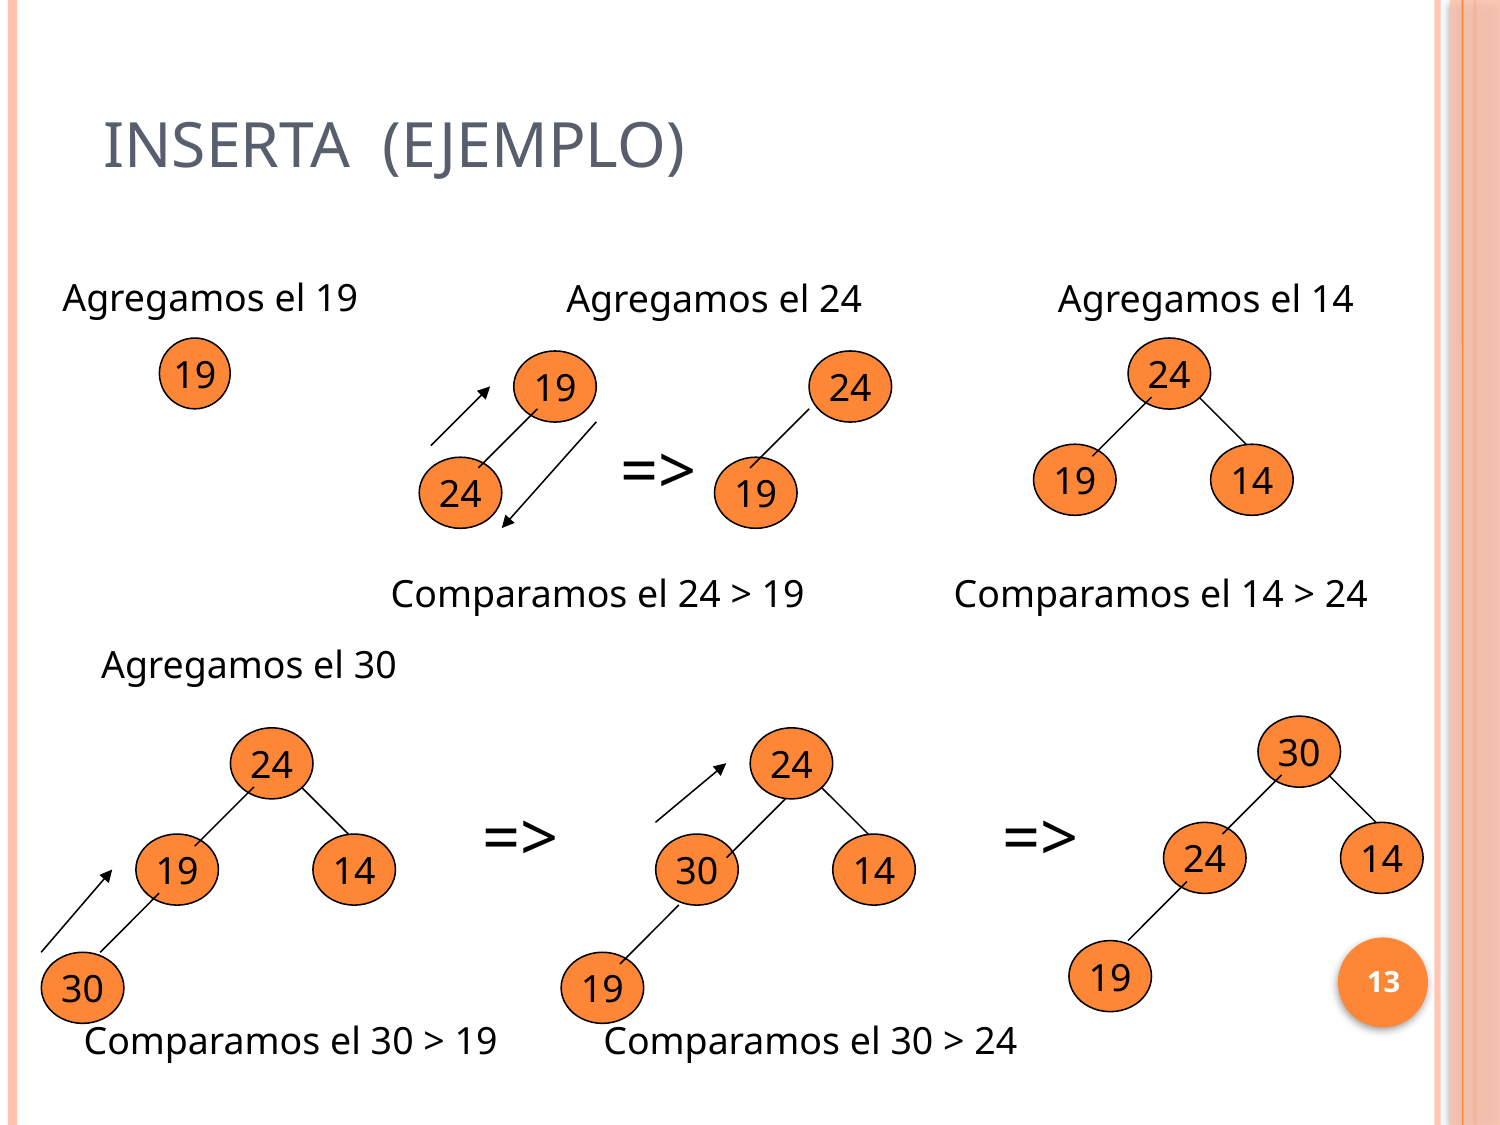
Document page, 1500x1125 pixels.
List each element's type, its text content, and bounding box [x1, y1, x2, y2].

text_box 14 [312, 834, 396, 906]
text_box 30 [41, 952, 124, 1021]
text_box [501, 421, 597, 529]
text_box => [987, 786, 1094, 882]
text_box => [605, 420, 713, 515]
text_box Comparamos el 14 > 24 [938, 562, 1415, 668]
text_box 24 [1128, 337, 1211, 410]
text_box 30 [1257, 716, 1341, 788]
text_box [430, 386, 491, 446]
text_box 14 [832, 834, 916, 906]
text_box 19 [714, 457, 798, 529]
title Inserta (Ejemplo) [88, 0, 1364, 188]
text_box 19 [513, 350, 597, 423]
text_box Comparamos el 30 > 24 [588, 1009, 1033, 1115]
text_box Agregamos el 24 [551, 267, 878, 327]
text_box 19 [159, 338, 231, 409]
text_box Comparamos el 24 > 19 [375, 562, 820, 668]
text_box 19 [1068, 940, 1152, 1012]
text_box 24 [419, 457, 502, 529]
text_box Comparamos el 30 > 19 [68, 1009, 513, 1115]
text_box 19 [135, 834, 219, 906]
text_box 19 [1033, 444, 1117, 516]
text_box Agregamos el 14 [1043, 267, 1370, 327]
text_box 19 [561, 952, 644, 1022]
text_box [41, 869, 113, 953]
slide_number 13 [1333, 940, 1434, 1027]
text_box 30 [655, 834, 739, 906]
text_box => [467, 786, 574, 882]
text_box 24 [750, 727, 833, 799]
text_box 14 [1210, 444, 1294, 516]
text_box [655, 763, 727, 823]
text_box 24 [1163, 822, 1247, 894]
text_box Agregamos el 30 [86, 633, 413, 693]
text_box 24 [230, 727, 313, 799]
text_box 24 [809, 350, 892, 423]
text_box Agregamos el 19 [47, 266, 374, 326]
text_box 14 [1340, 822, 1424, 894]
